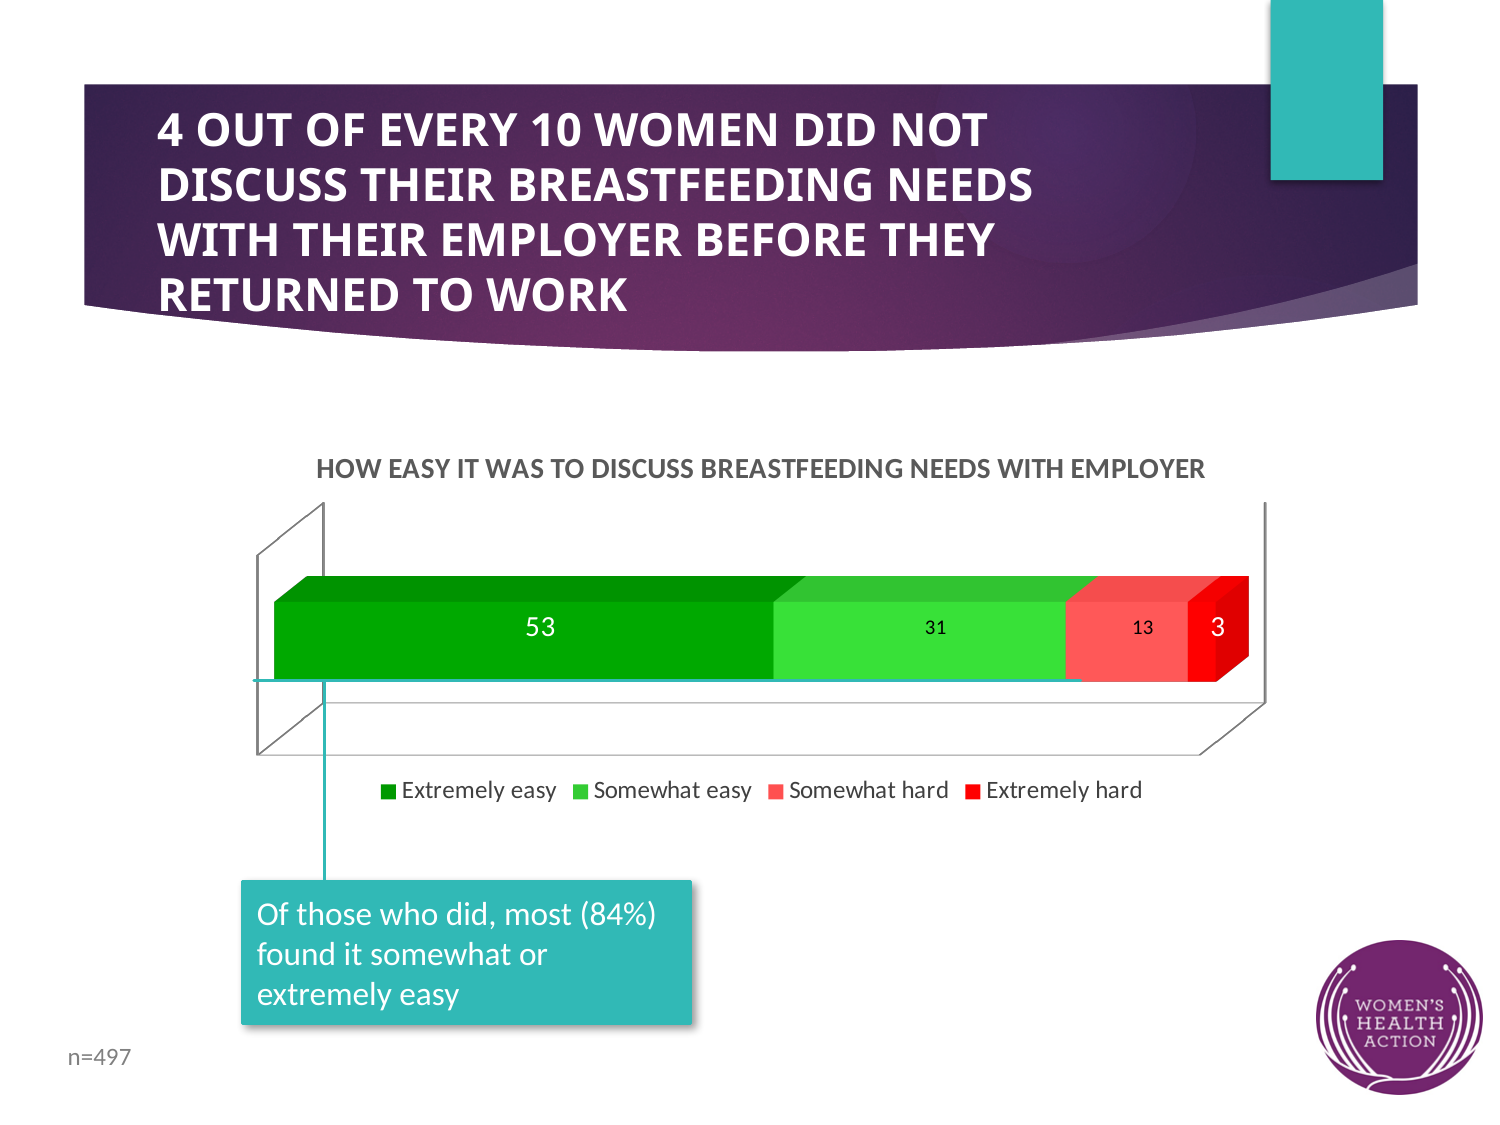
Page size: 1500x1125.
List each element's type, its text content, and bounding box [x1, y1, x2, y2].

chart [100, 432, 1424, 811]
picture [1316, 940, 1484, 1095]
title 4 out of every 10 women did not discuss their breastfeeding needs with their employer before they returned to work [142, 152, 1183, 269]
text_box n=497 [53, 1032, 195, 1078]
text_box Of those who did, most (84%) found it somewhat or extremely easy [241, 880, 692, 1025]
